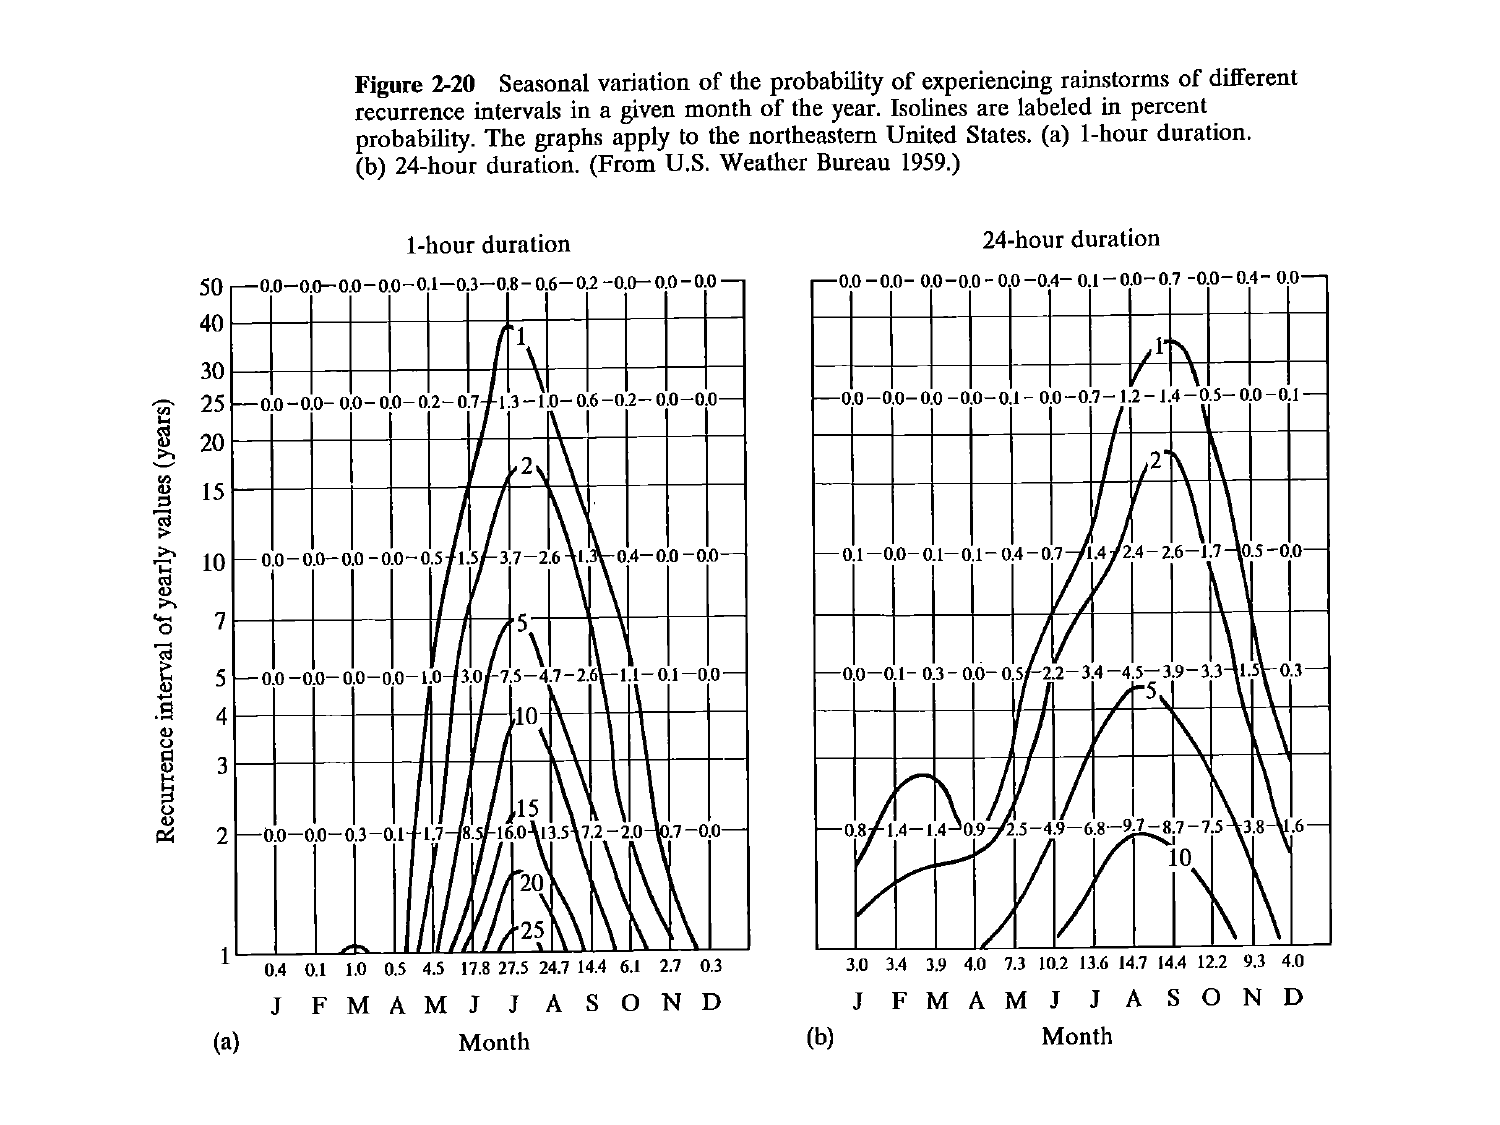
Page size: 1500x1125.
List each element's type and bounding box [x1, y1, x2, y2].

picture [124, 37, 1363, 1089]
